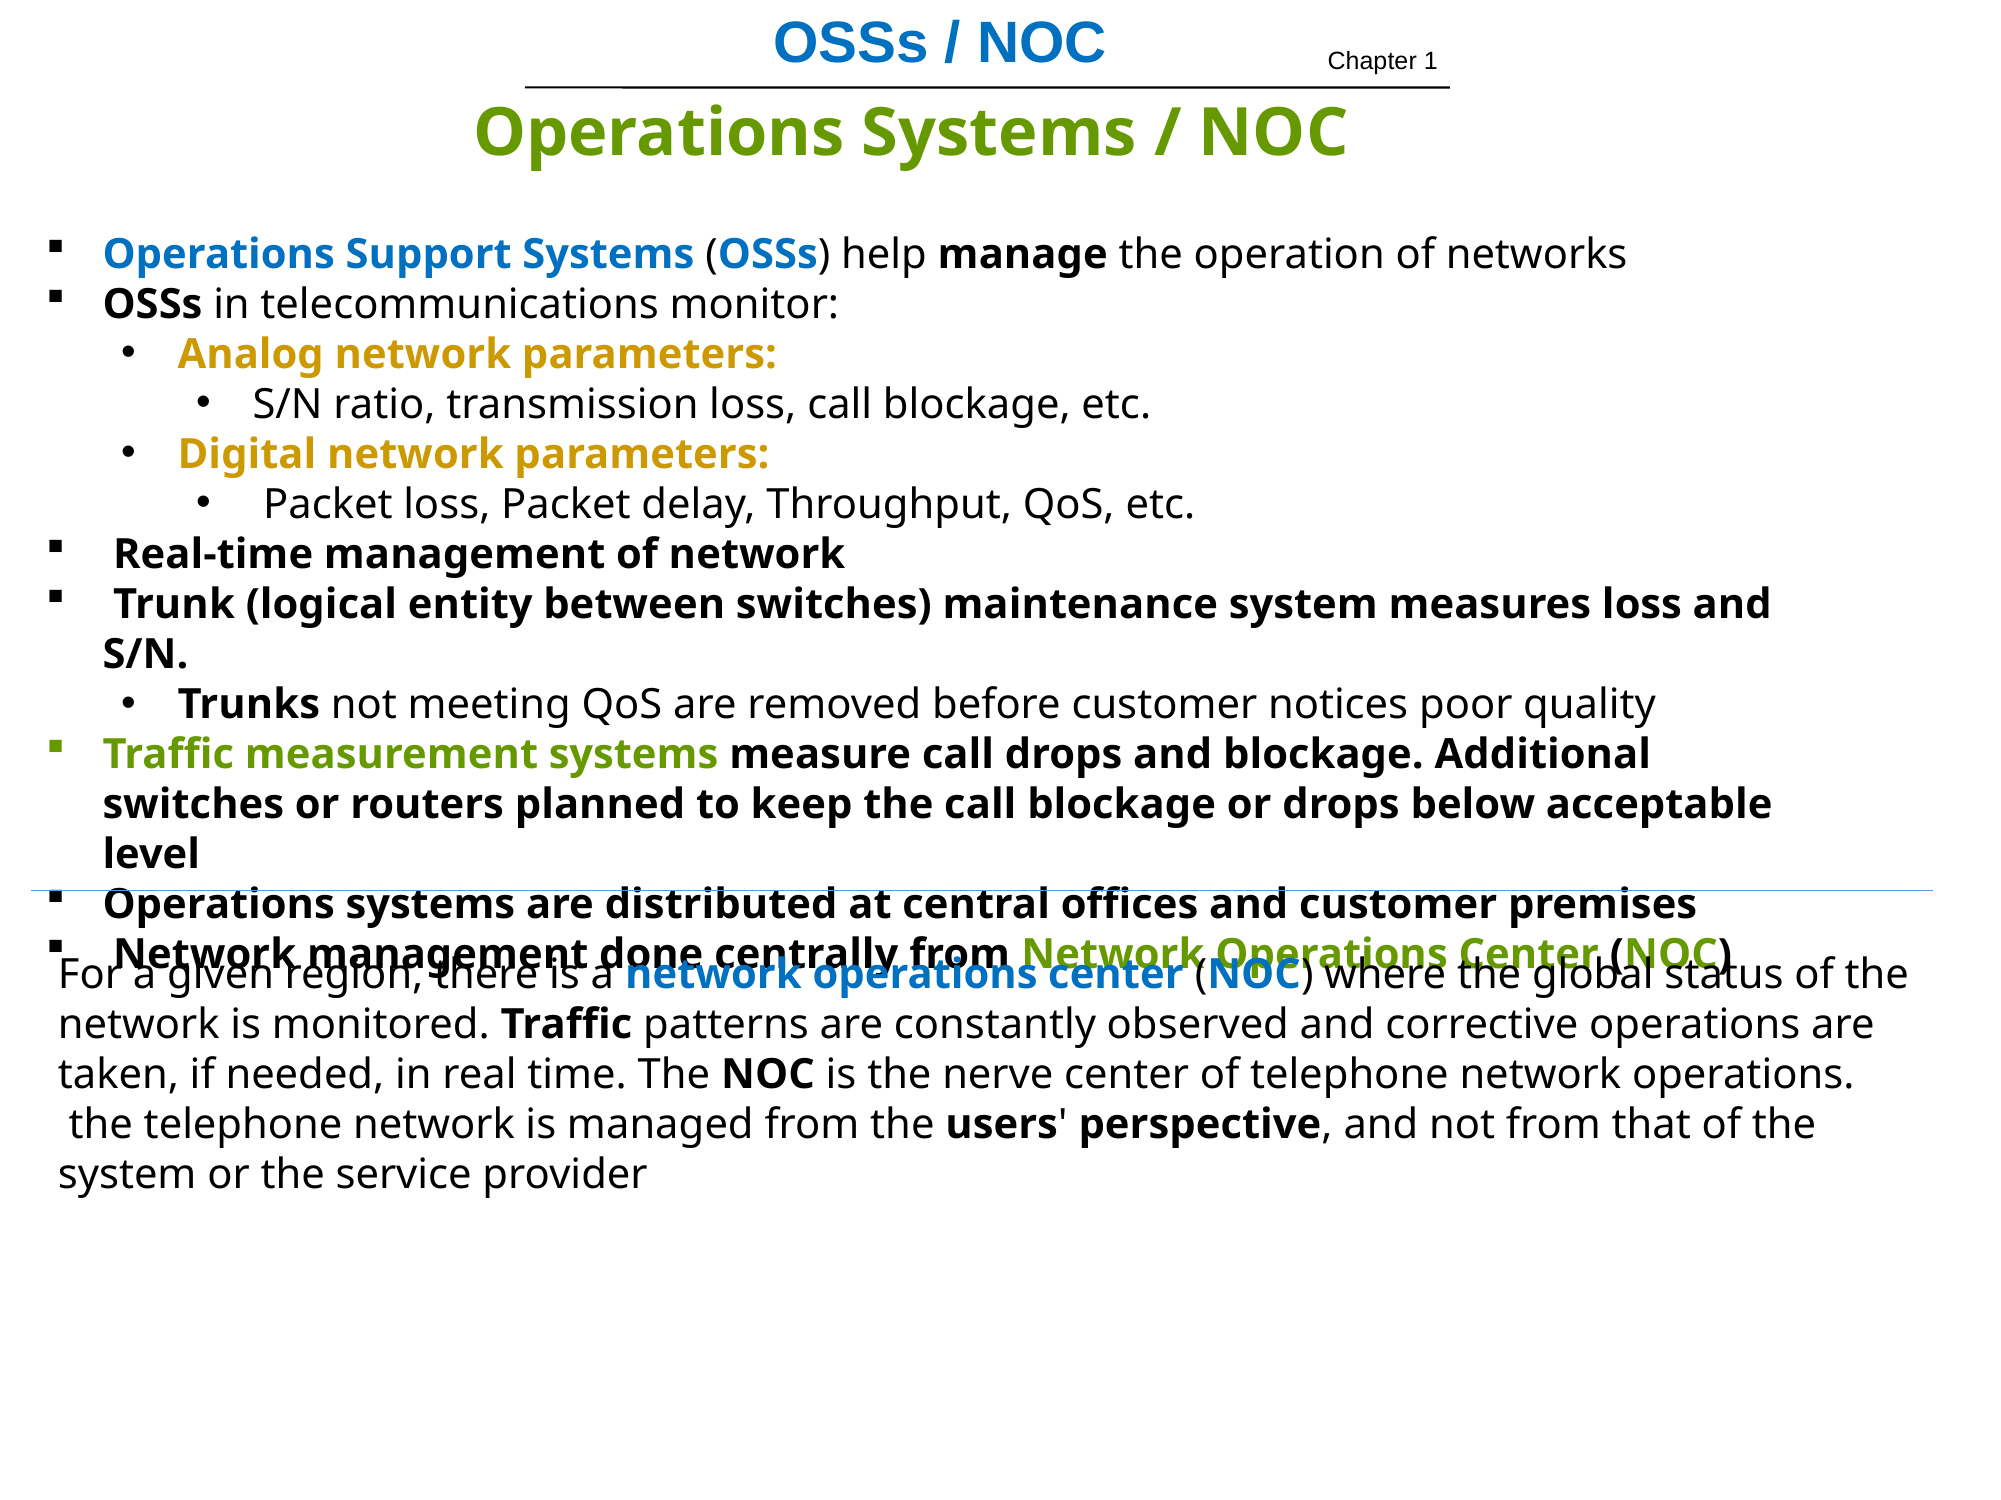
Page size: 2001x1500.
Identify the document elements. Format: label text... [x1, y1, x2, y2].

text_box Chapter 1 [1313, 37, 1453, 83]
text_box OSSs / NOC [758, 0, 1242, 77]
text_box Operations Support Systems (OSSs) help manage the operation of networks OSSs in telecommunications monitor: Analog network parameters: S/N ratio, transmission loss, call blockage, etc. Digital network parameters: Packet loss, Packet delay, Throughput, QoS, etc. Real-time management of network Trunk (logical entity between switches) maintenance system measures loss and S/N. Trunks not meeting QoS are removed before customer notices poor quality Traffic measurement systems measure call drops and blockage. Additional switches or routers planned to keep the call blockage or drops below acceptable level Operations systems are distributed at central offices and customer premises Network management done centrally from Network Operations Center (NOC) [31, 219, 1792, 890]
text_box Operations Support Systems (OSSs) help manage the operation of networks OSSs in telecommunications monitor: Analog network parameters: S/N ratio, transmission loss, call blockage, etc. Digital network parameters: Packet loss, Packet delay, Throughput, QoS, etc. Real-time management of network Trunk (logical entity between switches) maintenance system measures loss and S/N. Trunks not meeting QoS are removed before customer notices poor quality Traffic measurement systems measure call drops and blockage. Additional switches or routers planned to keep the call blockage or drops below acceptable level Operations systems are distributed at central offices and customer premises Network management done centrally from Network Operations Center (NOC) [31, 891, 1792, 985]
text_box Operations Systems / NOC [458, 81, 1365, 177]
text_box For a given region, there is a network operations center (NOC) where the global status of the network is monitored. Traffic patterns are constantly observed and corrective operations are taken, if needed, in real time. The NOC is the nerve center of telephone network operations. the telephone network is managed from the users' perspective, and not from that of the system or the service provider [43, 938, 1977, 1204]
